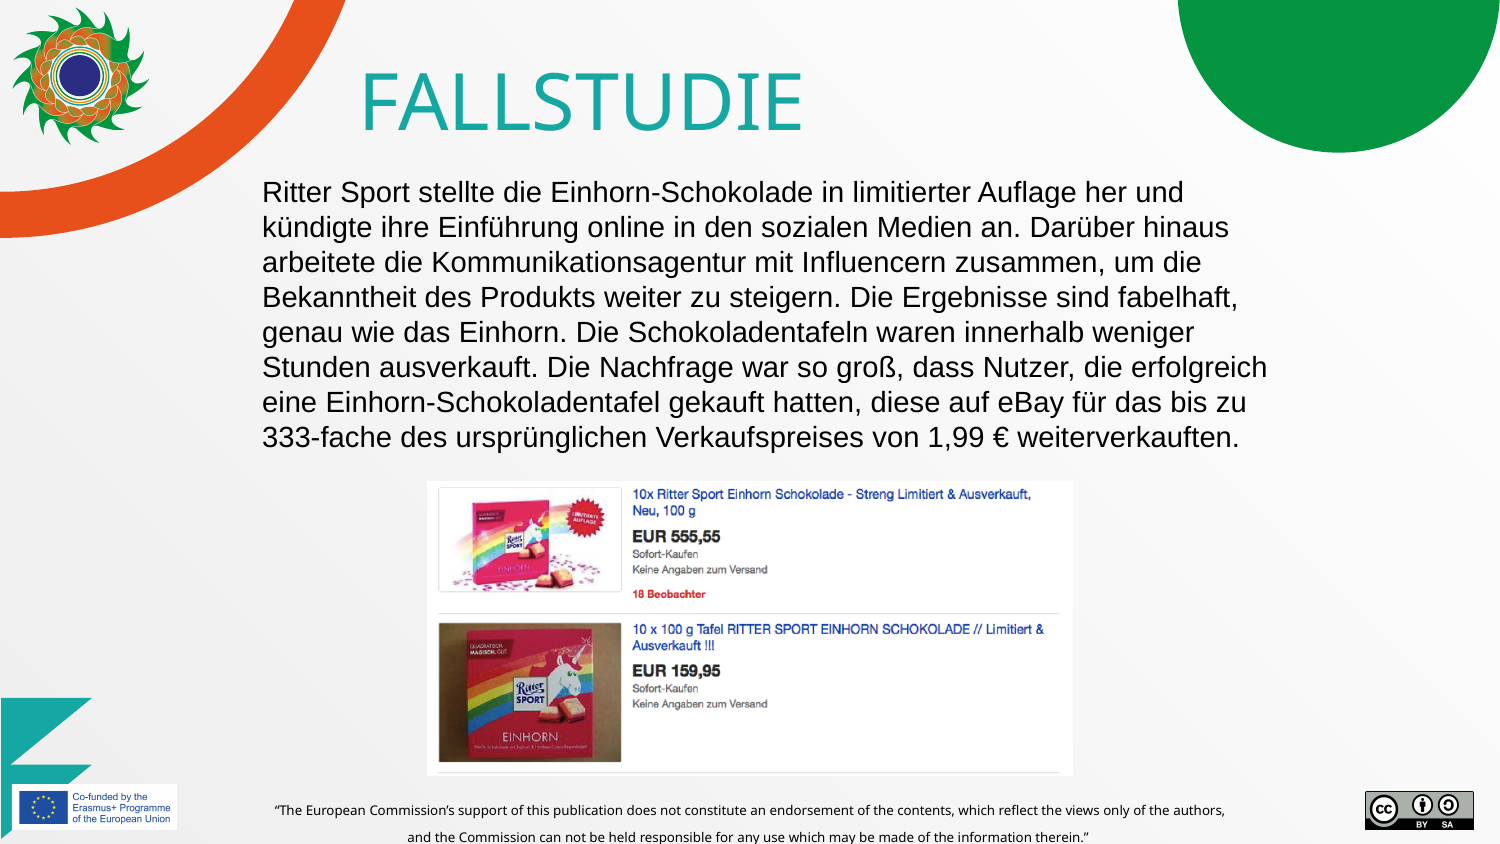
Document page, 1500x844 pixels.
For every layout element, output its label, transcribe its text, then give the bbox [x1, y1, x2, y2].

text_box Ritter Sport stellte die Einhorn-Schokolade in limitierter Auflage her und kündigte ihre Einführung online in den sozialen Medien an. Darüber hinaus arbeitete die Kommunikationsagentur mit Influencern zusammen, um die Bekanntheit des Produkts weiter zu steigern. Die Ergebnisse sind fabelhaft, genau wie das Einhorn. Die Schokoladentafeln waren innerhalb weniger Stunden ausverkauft. Die Nachfrage war so groß, dass Nutzer, die erfolgreich eine Einhorn-Schokoladentafel gekauft hatten, diese auf eBay für das bis zu 333-fache des ursprünglichen Verkaufspreises von 1,99 € weiterverkauften. [247, 165, 1314, 461]
picture [1365, 791, 1474, 830]
title FALLSTUDIE [343, 36, 977, 136]
picture [11, 784, 177, 830]
picture [11, 6, 151, 147]
picture [426, 480, 1074, 776]
